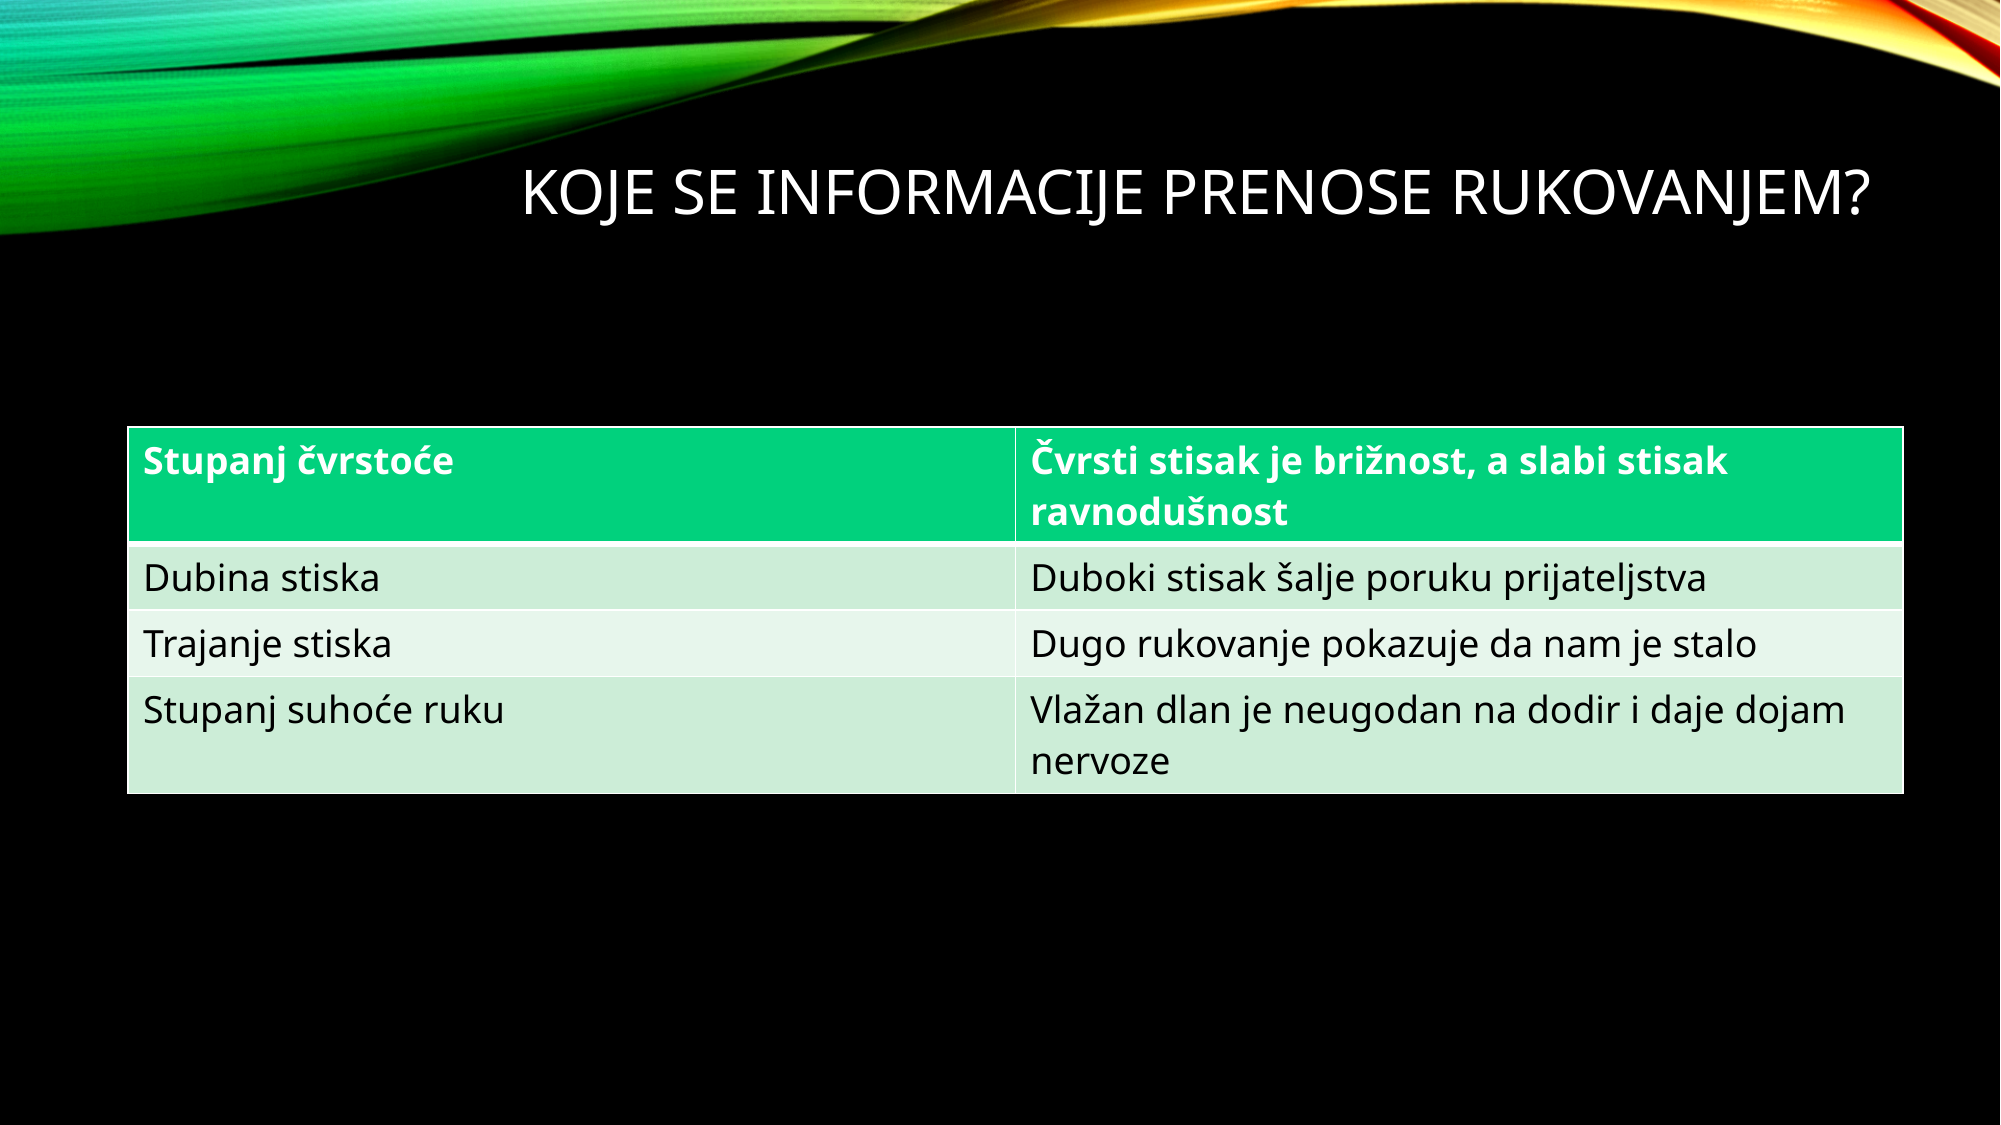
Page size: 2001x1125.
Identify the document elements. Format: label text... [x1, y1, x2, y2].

table_cell Duboki stisak šalje poruku prijateljstva [1016, 547, 1902, 609]
title Koje se informacije prenose rukovanjem? [474, 125, 1888, 338]
table_cell Stupanj suhoće ruku [129, 677, 1015, 793]
picture [0, 0, 2000, 237]
table_cell Dubina stiska [129, 547, 1015, 609]
table_header Čvrsti stisak je brižnost, a slabi stisak ravnodušnost [1016, 428, 1902, 541]
table_header Stupanj čvrstoće [129, 428, 1015, 541]
table_cell Vlažan dlan je neugodan na dodir i daje dojam nervoze [1016, 677, 1902, 793]
table_cell Dugo rukovanje pokazuje da nam je stalo [1016, 611, 1902, 676]
table_cell Trajanje stiska [129, 611, 1015, 676]
